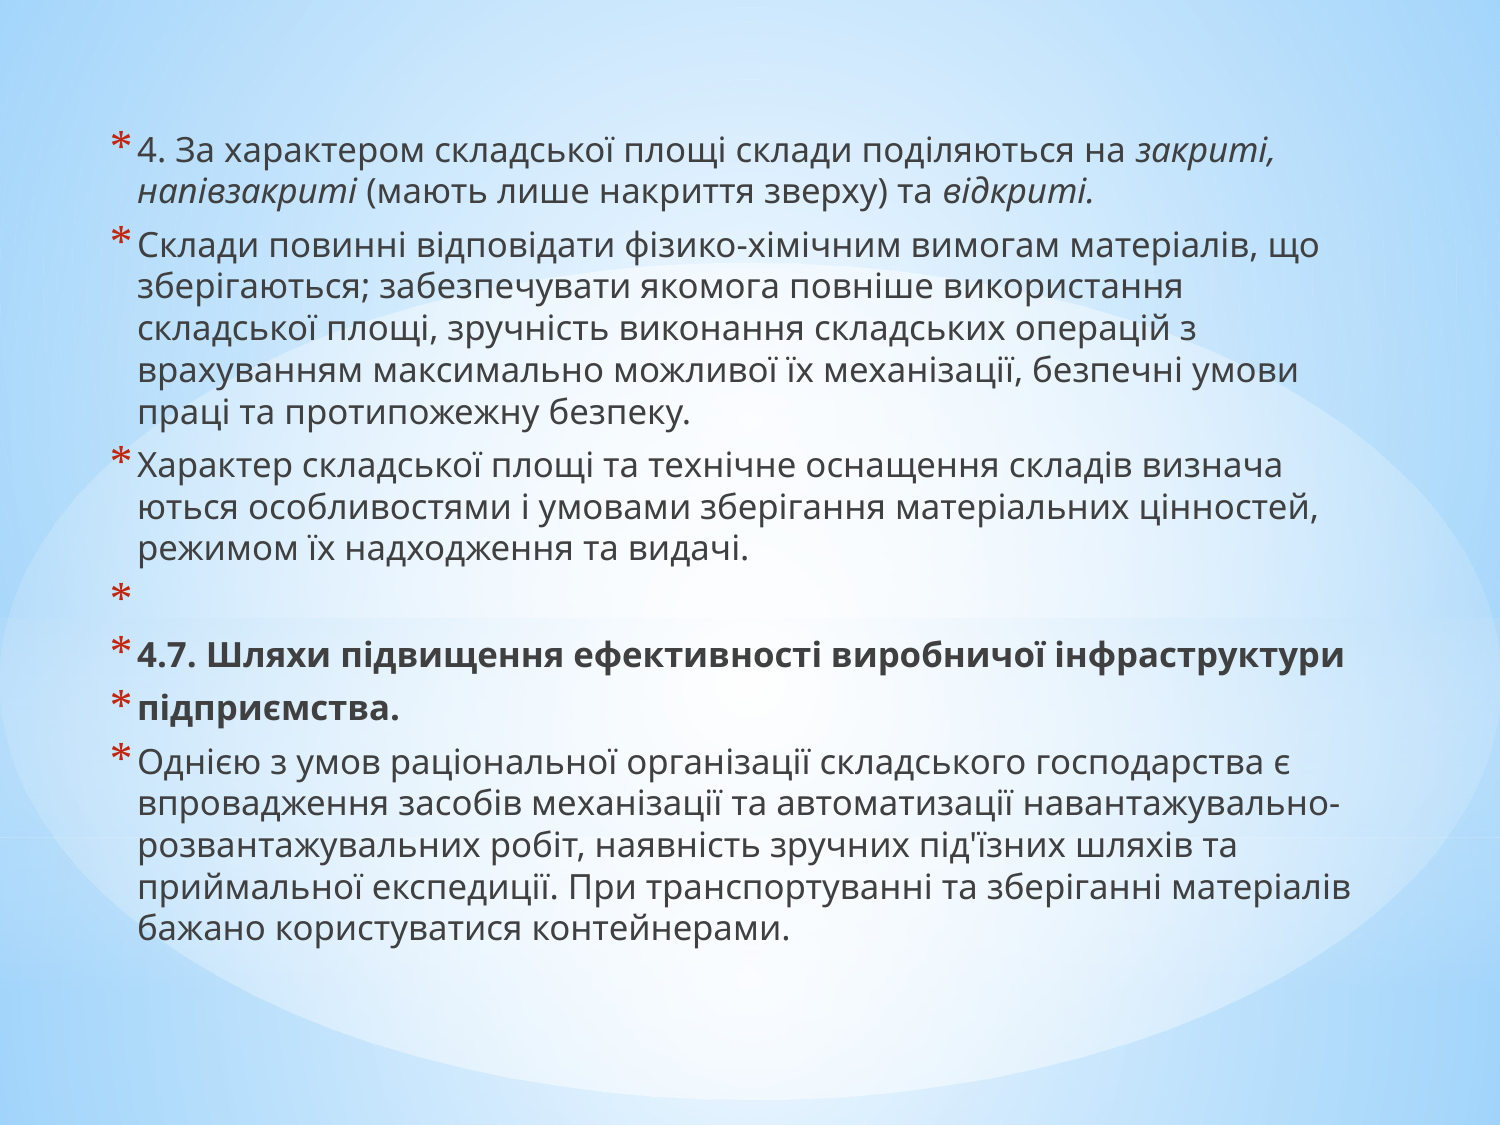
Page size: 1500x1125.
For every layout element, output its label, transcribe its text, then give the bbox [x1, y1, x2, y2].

list 4. За характером складської площі склади поділяються на закриті, напівзакриті (мають лише накриття зверху) та відкриті. Склади повинні відповідати фізико-хімічним вимогам матеріалів, що зберігаються; забезпечувати якомога повніше використання складської площі, зручність виконання складських операцій з врахуванням мак­симально можливої їх механізації, безпечні умови праці та протипожежну безпеку. Характер складської площі та технічне оснащення складів визнача­ються особливостями і умовами зберігання матеріальних цінностей, ре­жимом їх надходження та видачі. 4.7. Шляхи підвищення ефективності виробничої інфраструктури підприємства. Однією з умов раціональної організації складського господарства є впровадження засобів механізації та автоматизації навантажувально-розвантажувальних робіт, наявність зручних під'їзних шляхів та приймальної експедиції. При транспортуванні та зберіганні матеріалів бажано користуватися контейнерами. [88, 120, 1376, 1000]
